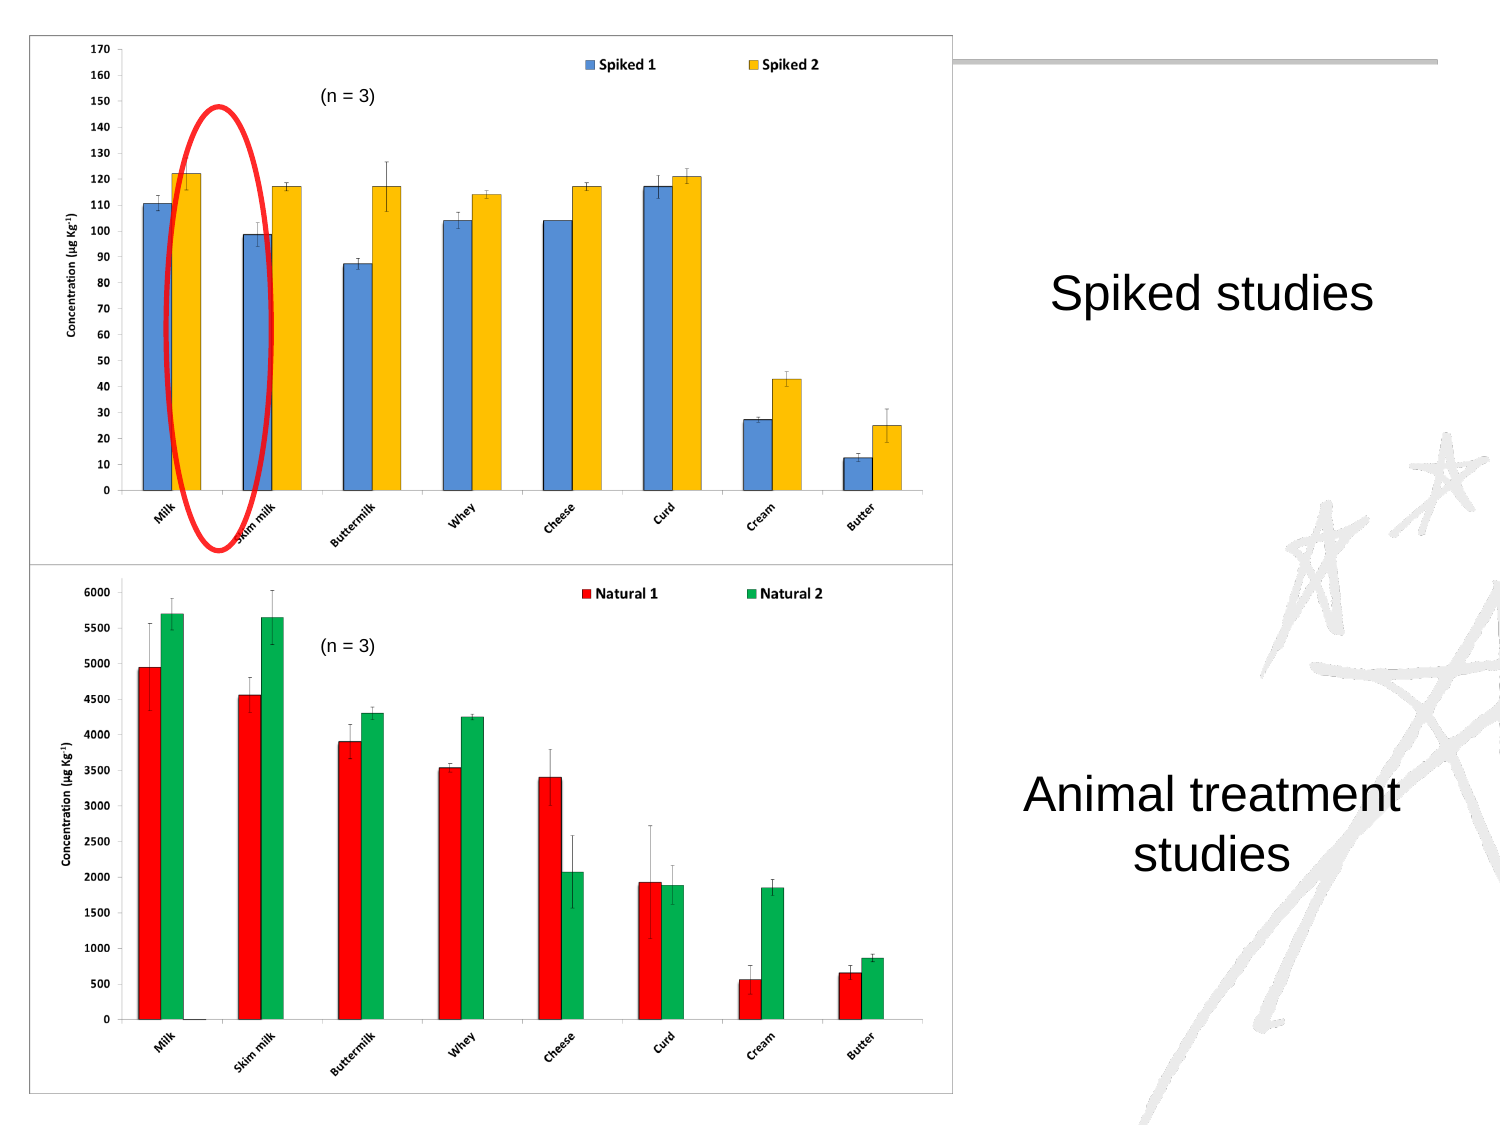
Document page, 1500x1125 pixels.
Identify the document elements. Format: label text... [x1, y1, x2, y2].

text_box Animal treatment studies [991, 754, 1433, 890]
picture [0, 0, 1500, 1125]
text_box Spiked studies [991, 252, 1433, 328]
